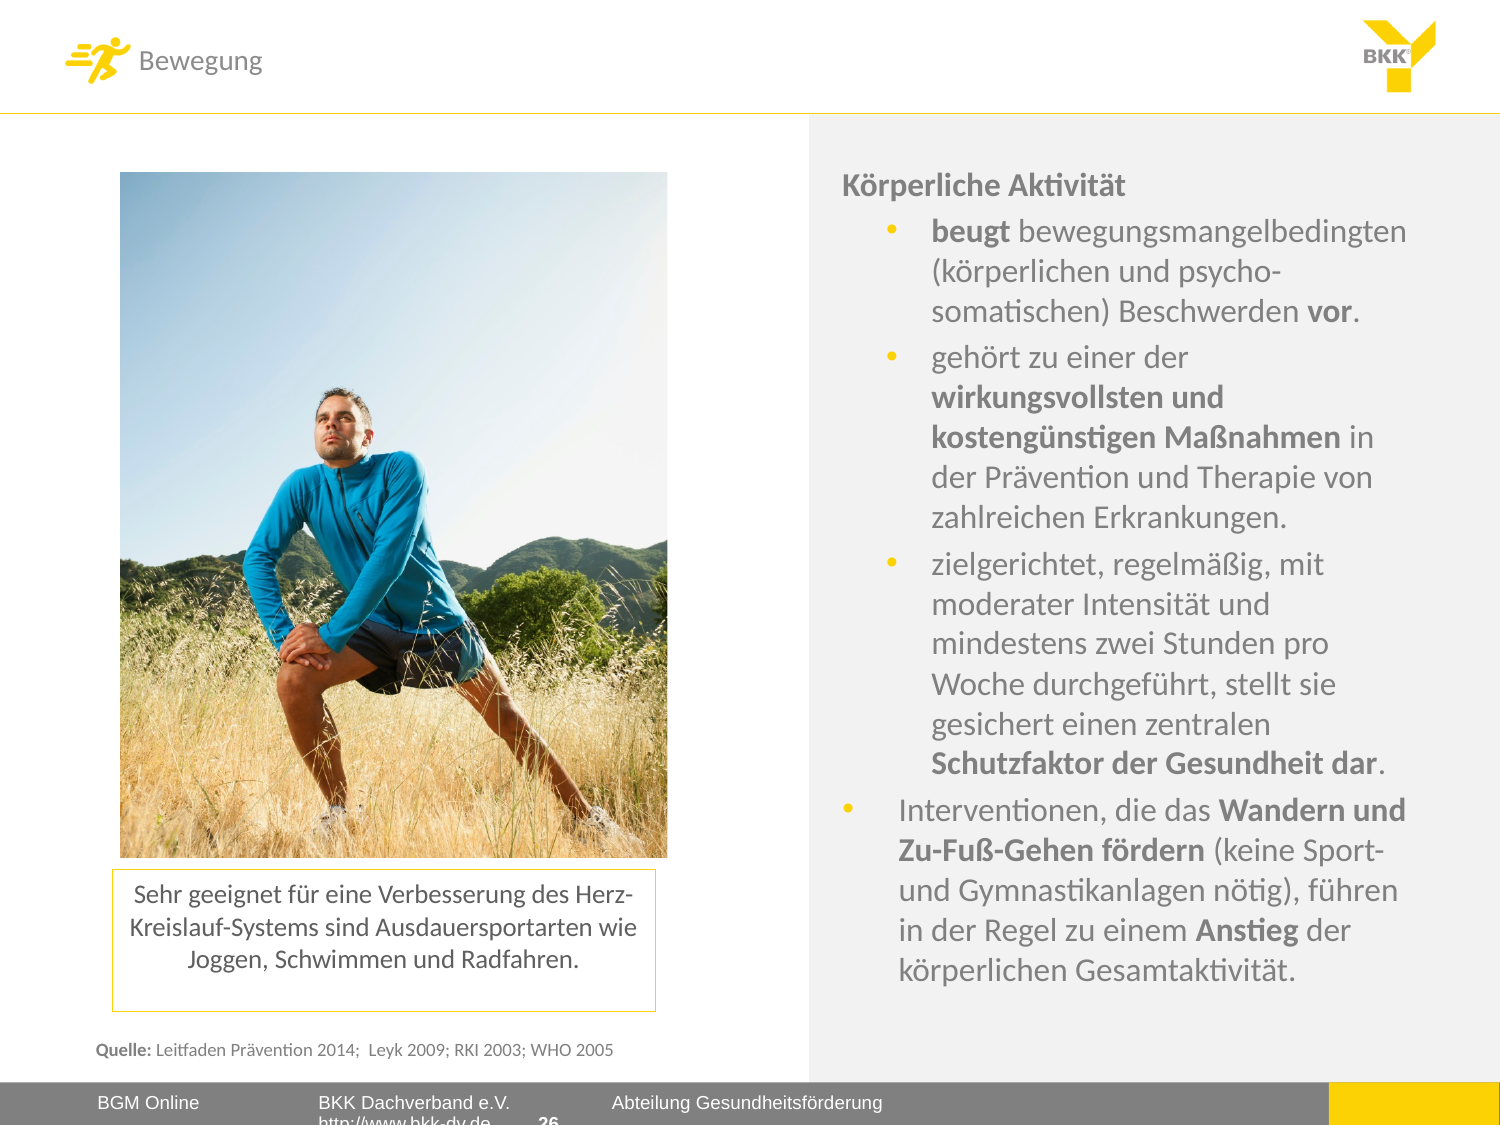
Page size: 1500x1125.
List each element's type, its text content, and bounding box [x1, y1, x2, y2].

subtitle Sehr geeignet für eine Verbesserung des Herz-Kreislauf-Systems sind Ausdauersportarten wie Joggen, Schwimmen und Radfahren. [112, 869, 656, 1012]
picture [1361, 19, 1436, 93]
picture [64, 36, 131, 86]
picture [119, 172, 668, 858]
list Körperliche Aktivität beugt bewegungsmangelbedingten (körperlichen und psycho-somatischen) Beschwerden vor. gehört zu einer der wirkungsvollsten und kostengünstigen Maßnahmen in der Prävention und Therapie von zahlreichen Erkrankungen. zielgerichtet, regelmäßig, mit moderater Intensität und mindestens zwei Stunden pro Woche durchgeführt, stellt sie gesichert einen zentralen Schutzfaktor der Gesundheit dar. Interventionen, die das Wandern und Zu-Fuß-Gehen fördern (keine Sport- und Gymnastikanlagen nötig), führen in der Regel zu einem Anstieg der körperlichen Gesamtaktivität. [827, 155, 1430, 1050]
text_box Quelle: Leitfaden Prävention 2014; Leyk 2009; RKI 2003; WHO 2005 [76, 1029, 833, 1068]
